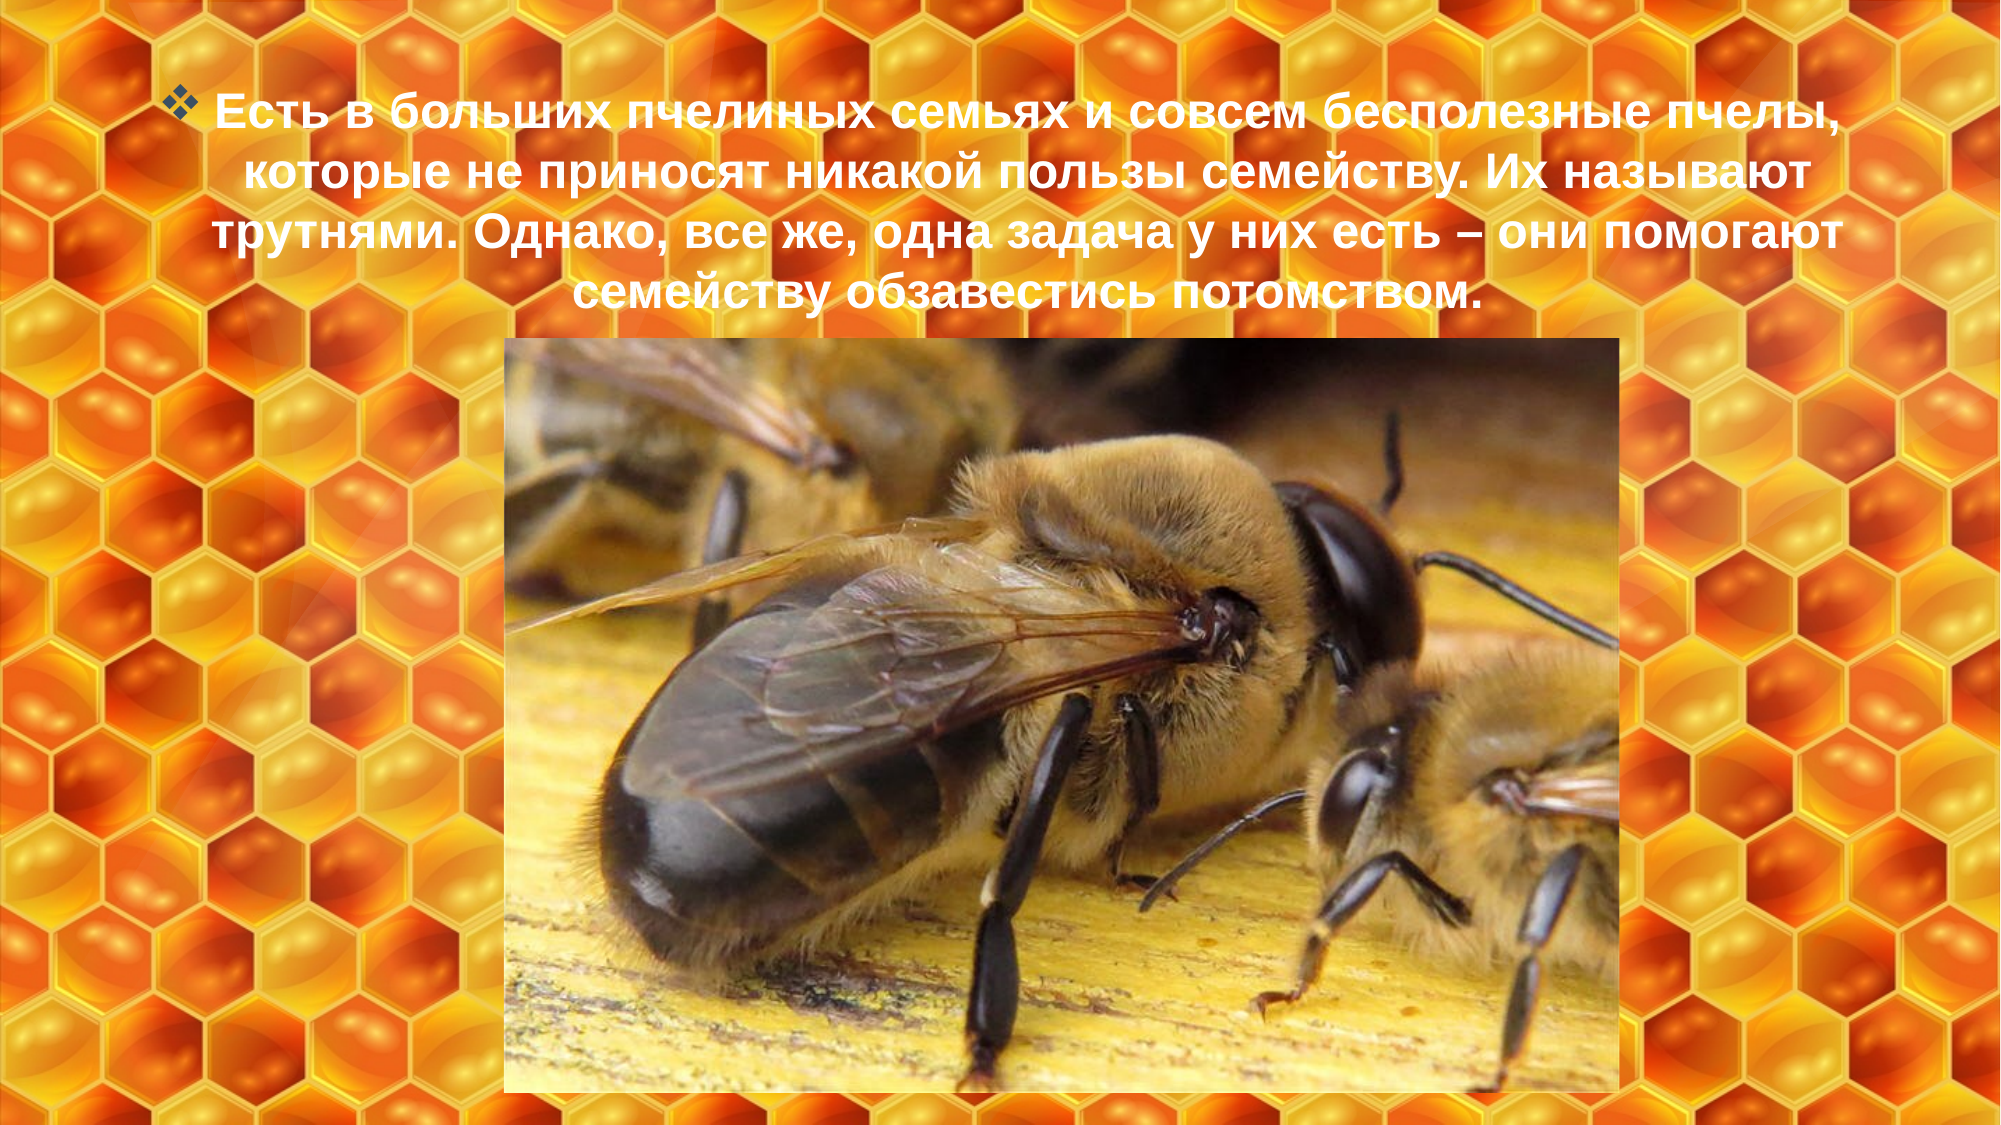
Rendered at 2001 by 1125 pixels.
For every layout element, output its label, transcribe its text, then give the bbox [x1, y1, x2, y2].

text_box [1620, 179, 1998, 584]
list Есть в больших пчелиных семьях и совсем бесполезные пчелы, которые не приносят никакой пользы семейству. Их называют трутнями. Однако, все же, одна задача у них есть – они помогают семейству обзавестись потомством. [72, 70, 1928, 338]
picture [0, 0, 2001, 1125]
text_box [301, 432, 503, 618]
